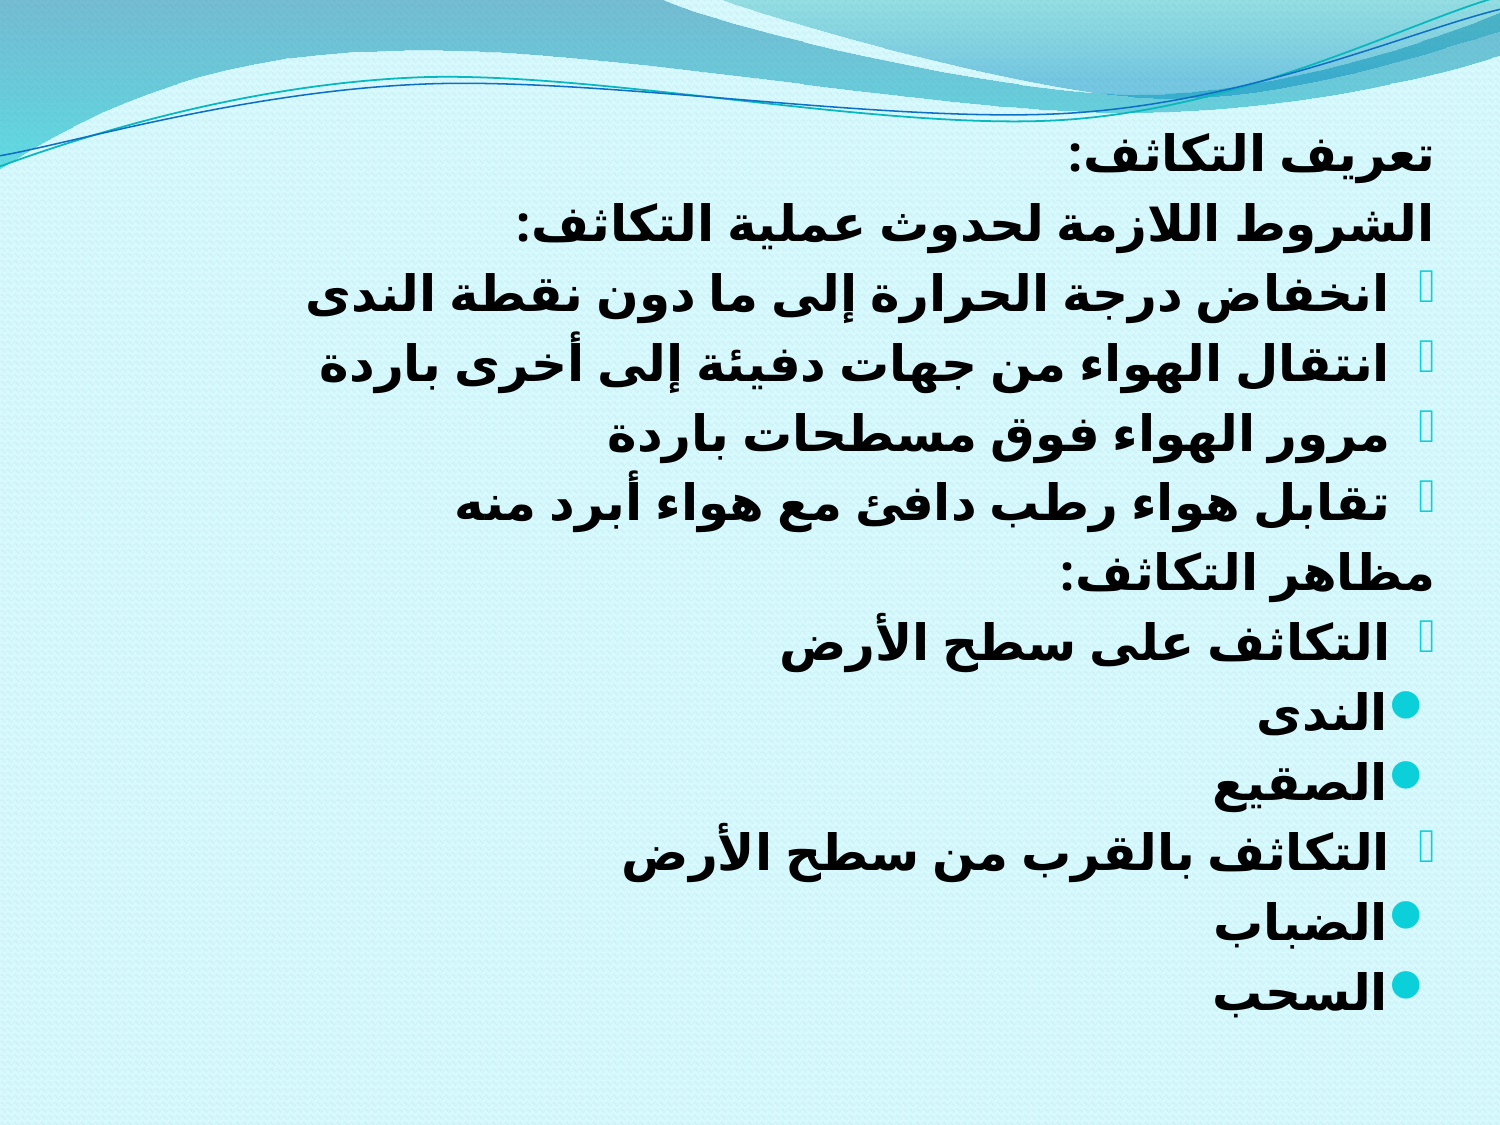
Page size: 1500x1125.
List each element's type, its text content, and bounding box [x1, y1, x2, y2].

list تعريف التكاثف: الشروط اللازمة لحدوث عملية التكاثف: انخفاض درجة الحرارة إلى ما دون نقطة الندى انتقال الهواء من جهات دفيئة إلى أخرى باردة مرور الهواء فوق مسطحات باردة تقابل هواء رطب دافئ مع هواء أبرد منه مظاهر التكاثف: التكاثف على سطح الأرض الندى الصقيع التكاثف بالقرب من سطح الأرض الضباب السحب [100, 113, 1451, 1071]
